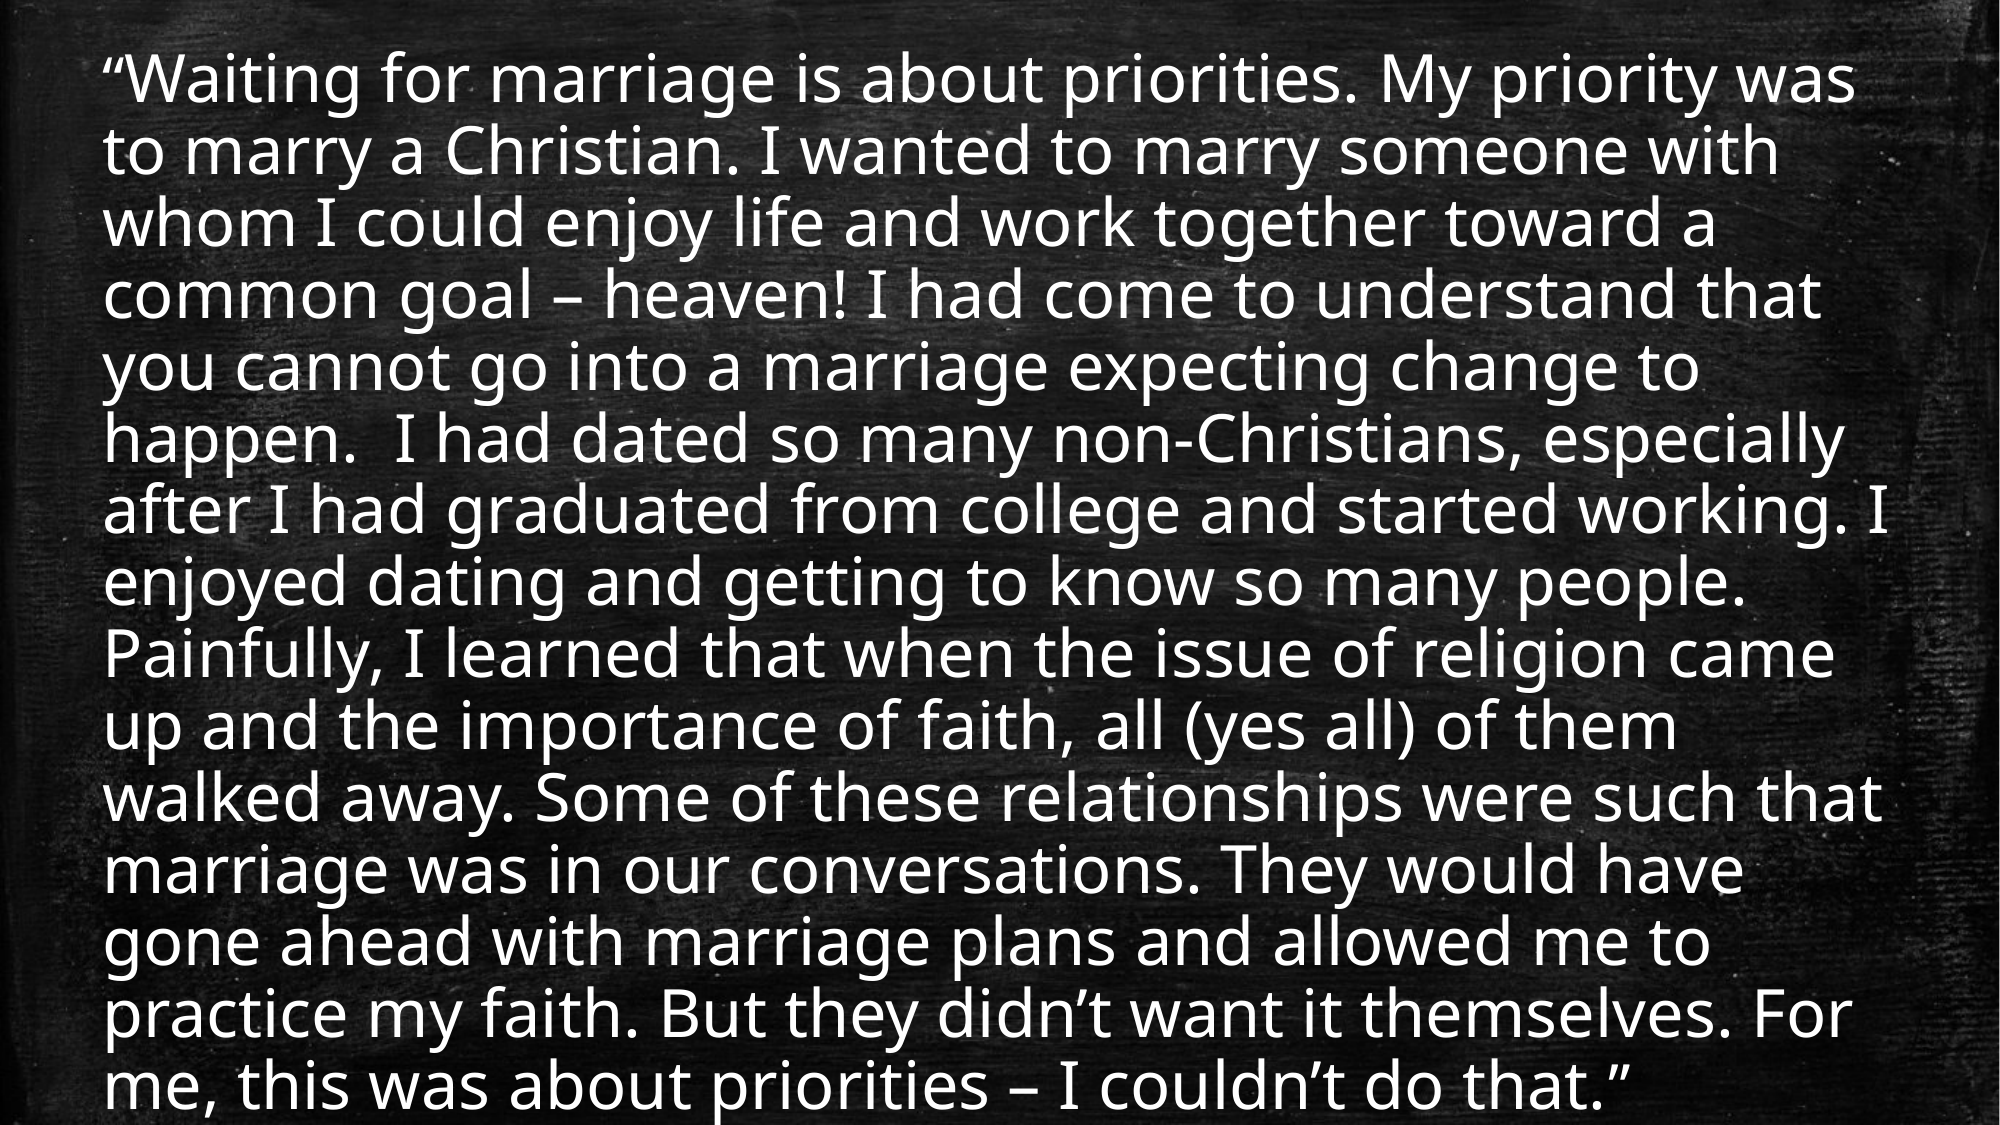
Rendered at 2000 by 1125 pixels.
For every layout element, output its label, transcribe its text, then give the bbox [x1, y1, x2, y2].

text_box “Waiting for marriage is about priorities. My priority was to marry a Christian. I wanted to marry someone with whom I could enjoy life and work together toward a common goal – heaven! I had come to understand that you cannot go into a marriage expecting change to happen. I had dated so many non-Christians, especially after I had graduated from college and started working. I enjoyed dating and getting to know so many people. Painfully, I learned that when the issue of religion came up and the importance of faith, all (yes all) of them walked away. Some of these relationships were such that marriage was in our conversations. They would have gone ahead with marriage plans and allowed me to practice my faith. But they didn’t want it themselves. For me, this was about priorities – I couldn’t do that.” - Page 117, Choosing a Mate [87, 37, 1913, 805]
